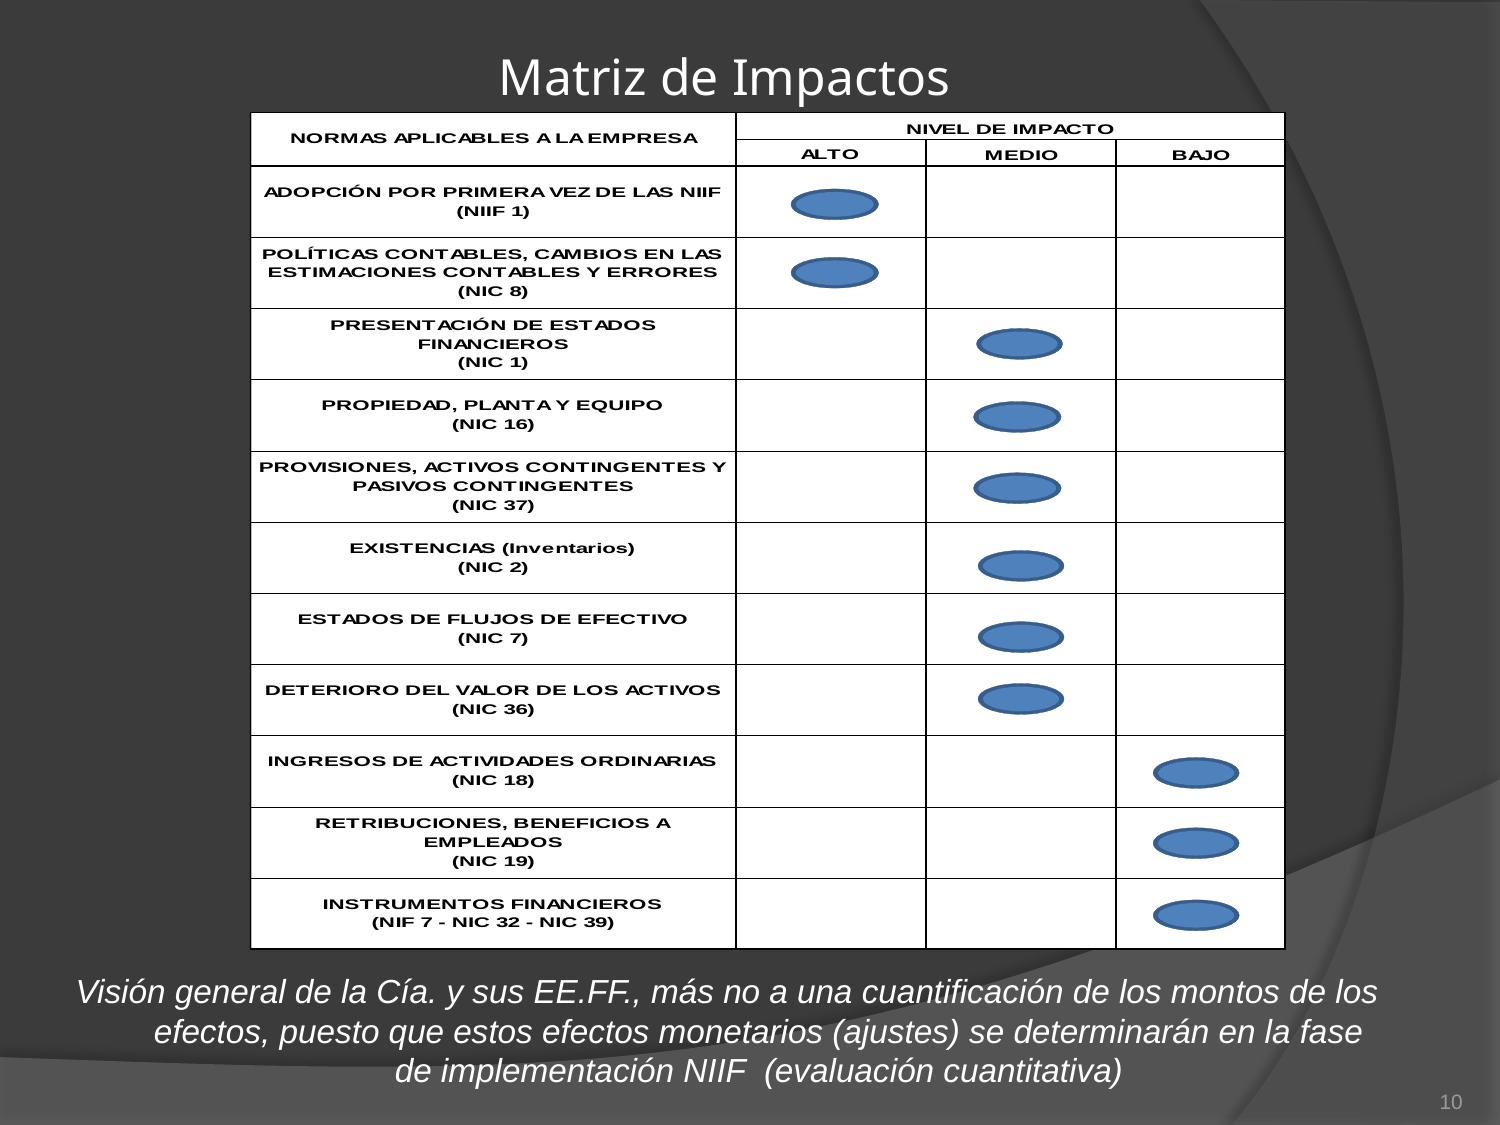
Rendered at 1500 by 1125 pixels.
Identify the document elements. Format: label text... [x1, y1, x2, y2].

title Matriz de Impactos [87, 37, 1363, 113]
slide_number 10 [1337, 1053, 1463, 1114]
list Visión general de la Cía. y sus EE.FF., más no a una cuantificación de los montos de los efectos, puesto que estos efectos monetarios (ajustes) se determinarán en la fase de implementación NIIF (evaluación cuantitativa) [50, 962, 1400, 1088]
picture [249, 112, 1288, 951]
